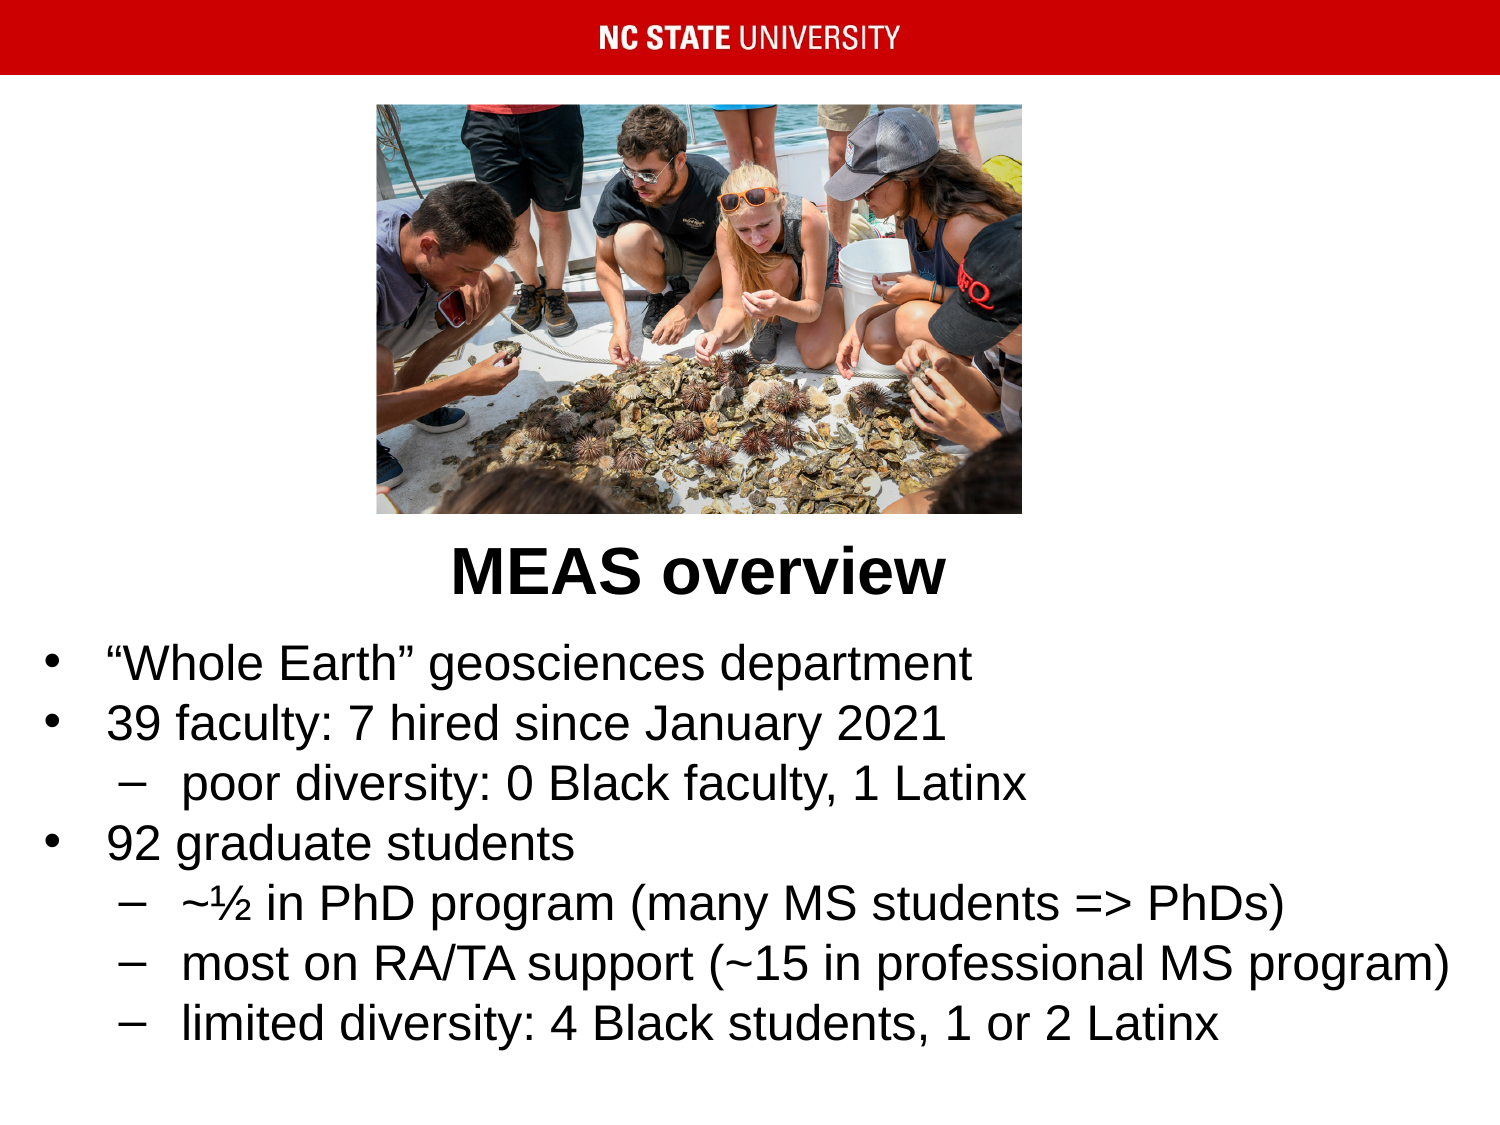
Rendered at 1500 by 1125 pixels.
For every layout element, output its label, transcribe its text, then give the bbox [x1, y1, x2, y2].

picture [376, 104, 1022, 514]
list “Whole Earth” geosciences department 39 faculty: 7 hired since January 2021 poor diversity: 0 Black faculty, 1 Latinx 92 graduate students ~½ in PhD program (many MS students => PhDs) most on RA/TA support (~15 in professional MS program) limited diversity: 4 Black students, 1 or 2 Latinx [15, 615, 1484, 1125]
title MEAS overview [23, 521, 1374, 615]
picture [0, 0, 1500, 75]
